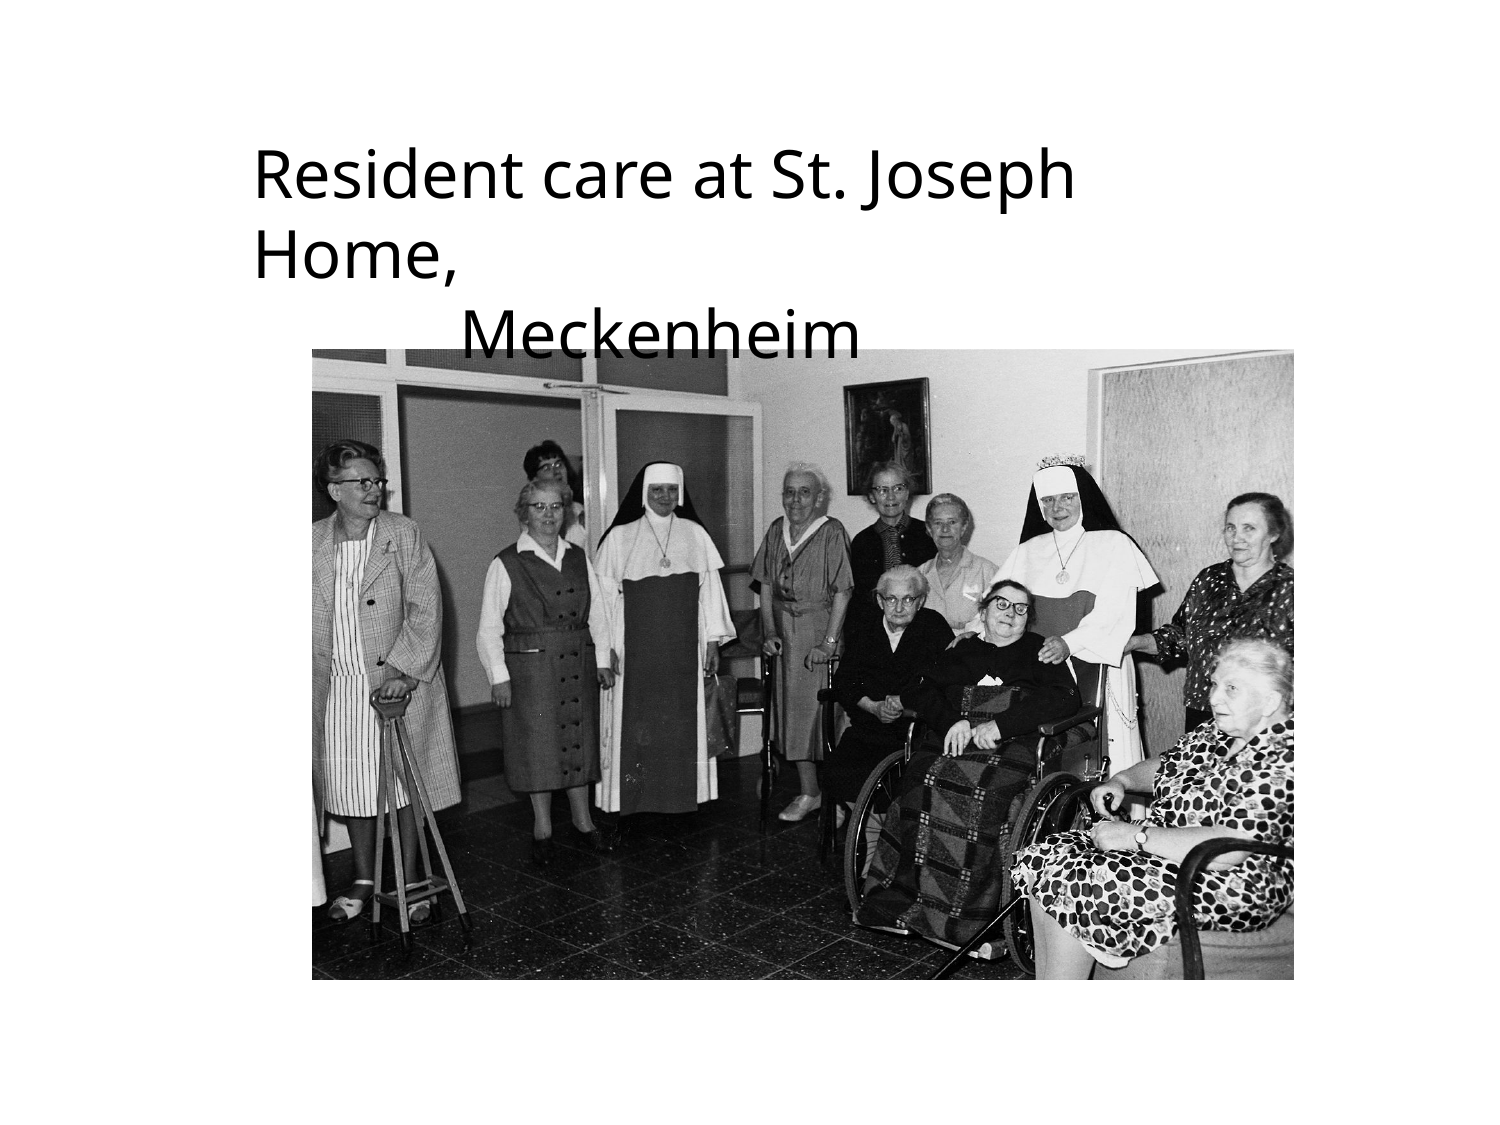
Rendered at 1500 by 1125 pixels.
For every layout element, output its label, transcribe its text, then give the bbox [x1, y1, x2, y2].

picture [312, 349, 1294, 981]
text_box Resident care at St. Joseph Home, Meckenheim [237, 124, 1300, 380]
